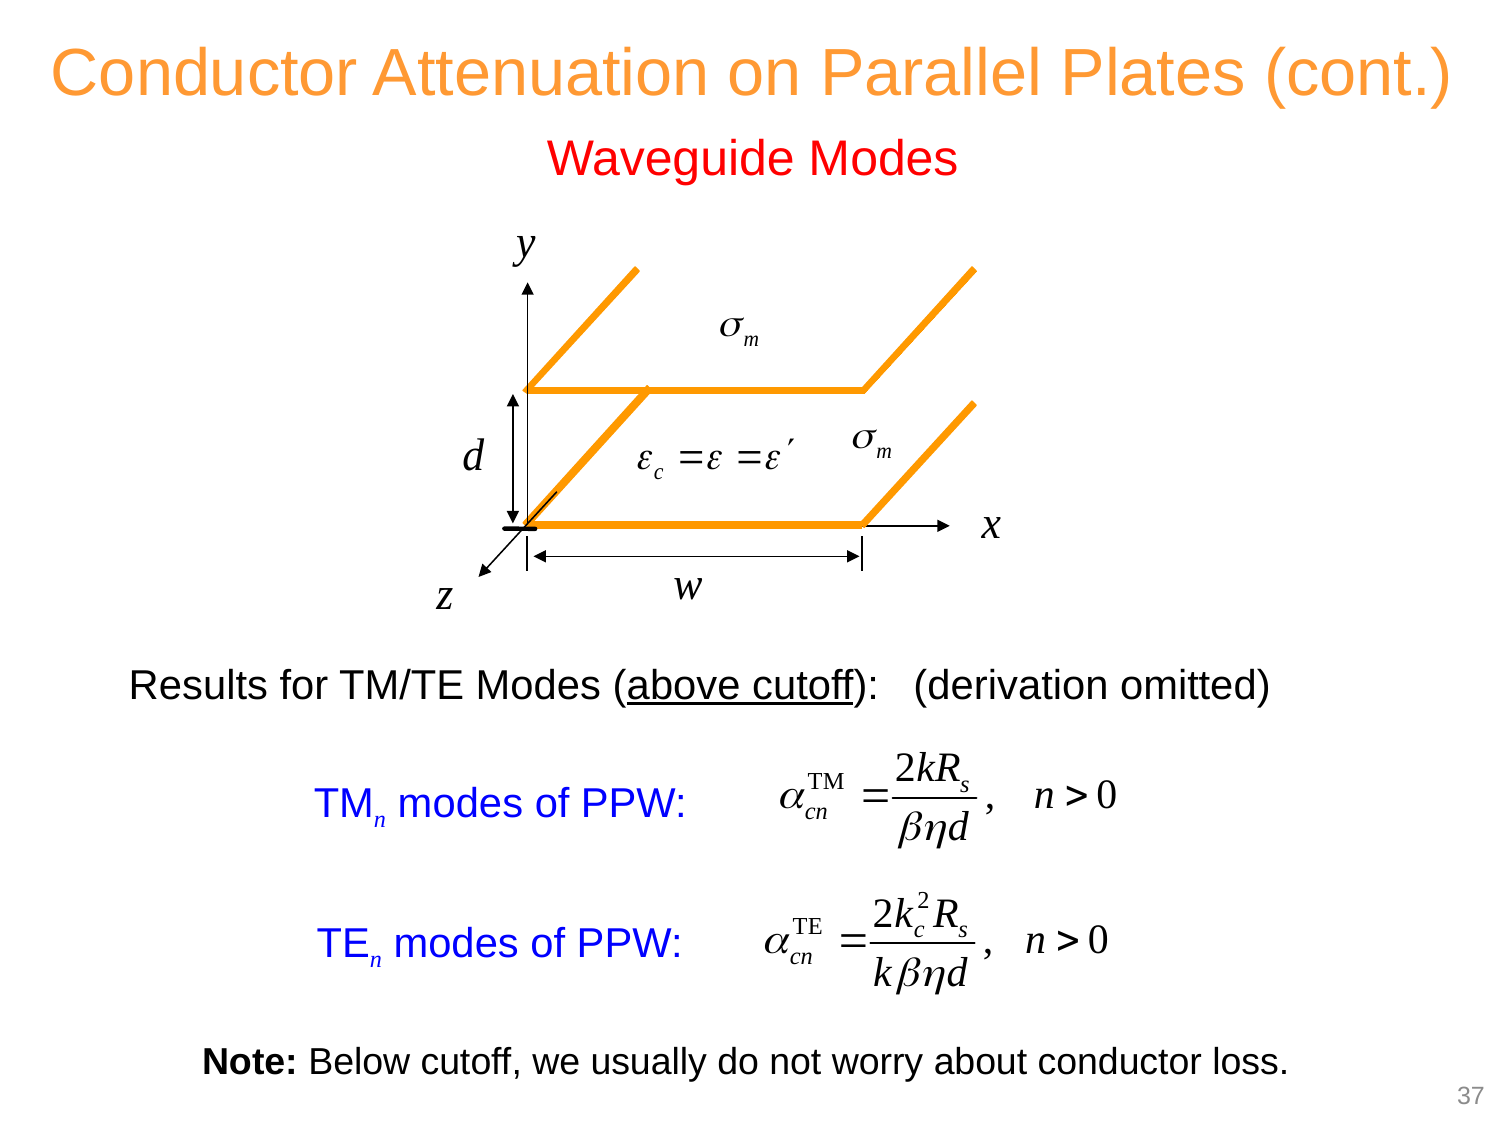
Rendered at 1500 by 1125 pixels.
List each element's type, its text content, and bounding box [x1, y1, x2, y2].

text_box Note: Below cutoff, we usually do not worry about conductor loss. [187, 1029, 1305, 1090]
text_box Conductor Attenuation on Parallel Plates (cont.) [26, 21, 1478, 117]
text_box TMn modes of PPW: [230, 768, 702, 840]
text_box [761, 885, 1112, 1000]
text_box Results for TM/TE Modes (above cutoff): (derivation omitted) [113, 650, 1286, 716]
slide_number 37 [1149, 1065, 1500, 1125]
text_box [776, 745, 1121, 854]
text_box TEn modes of PPW: [301, 908, 702, 980]
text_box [378, 201, 1030, 626]
text_box Waveguide Modes [531, 118, 974, 194]
